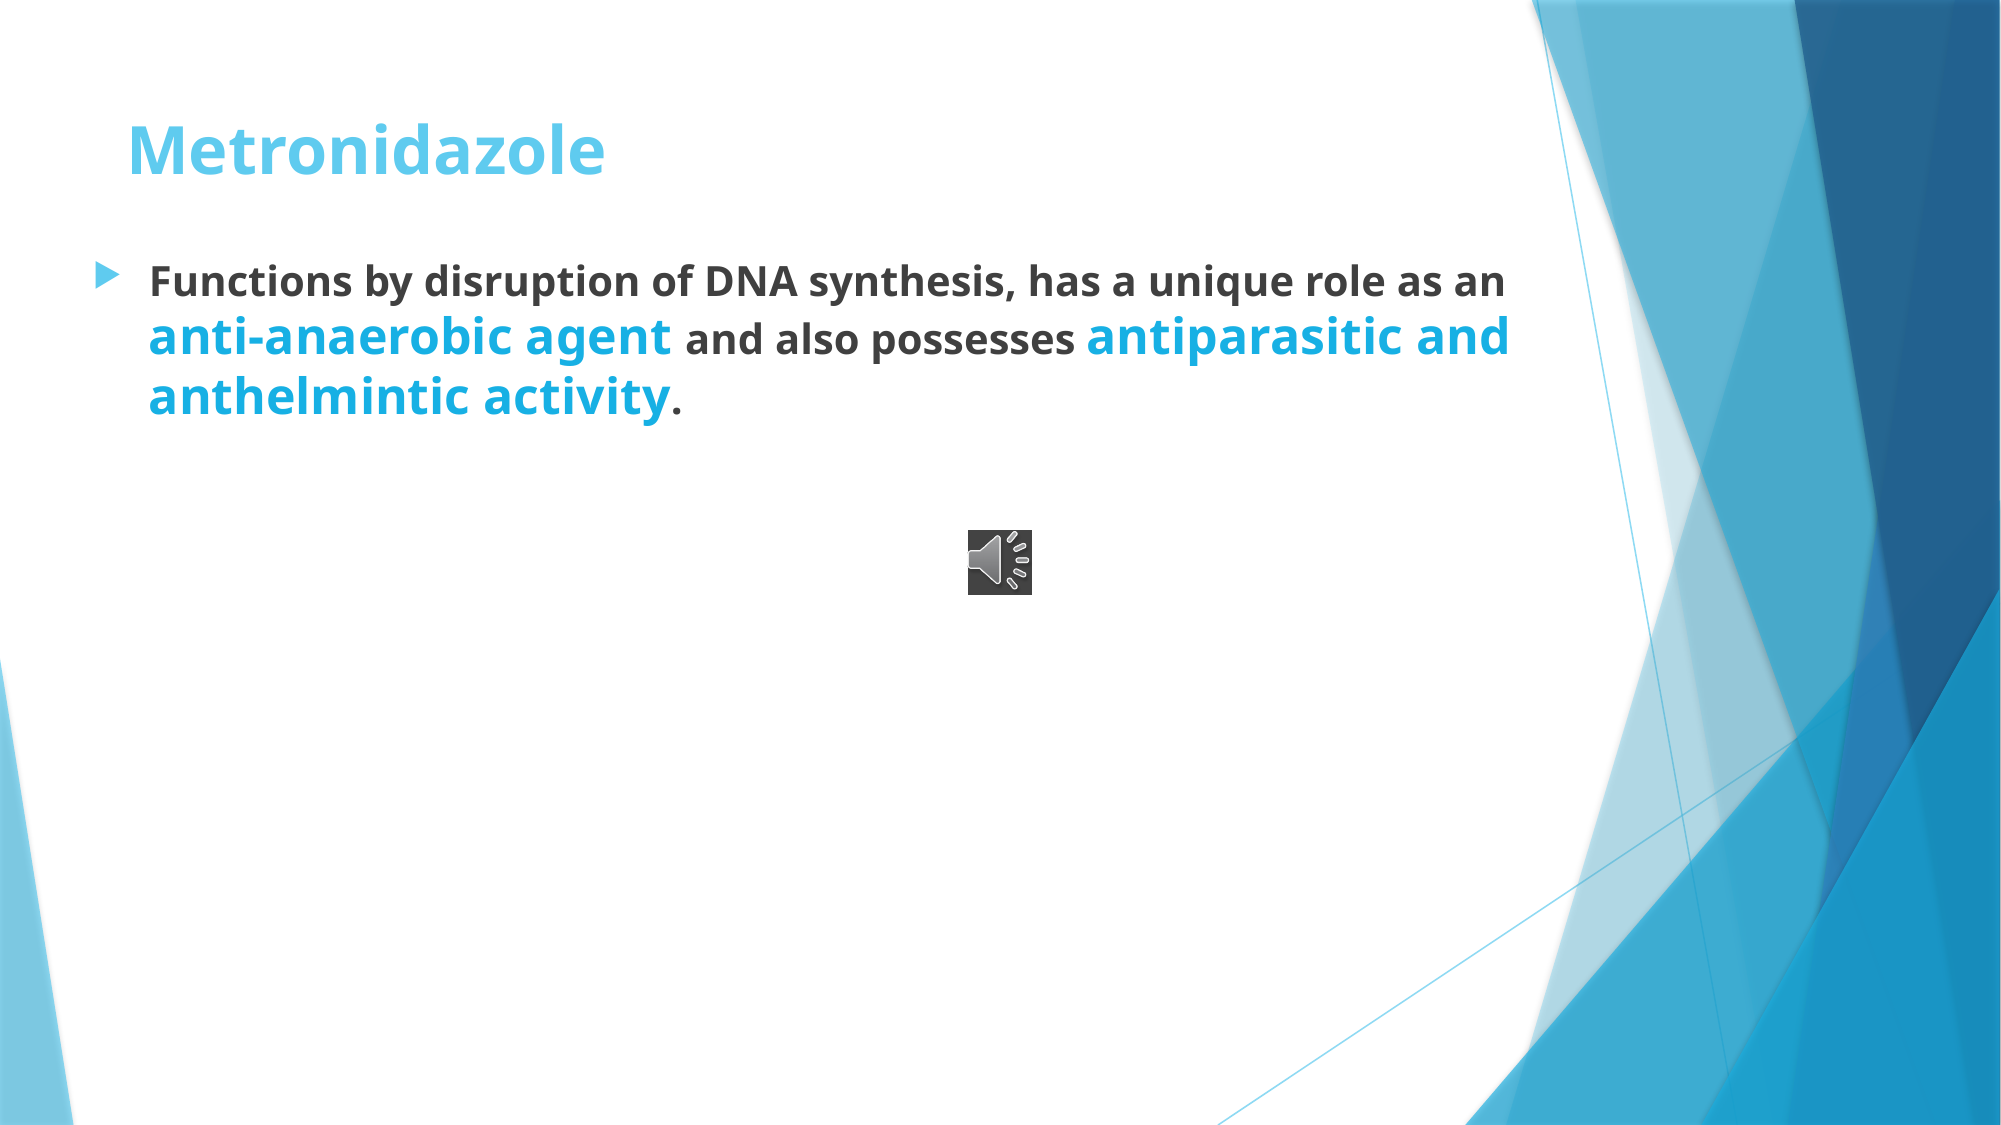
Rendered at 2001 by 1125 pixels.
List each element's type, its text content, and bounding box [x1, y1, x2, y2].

list Functions by disruption of DNA synthesis, has a unique role as an anti-anaerobic agent and also possesses antiparasitic and anthelmintic activity. [77, 247, 1533, 884]
title Metronidazole [111, 99, 1522, 247]
picture [966, 528, 1034, 597]
